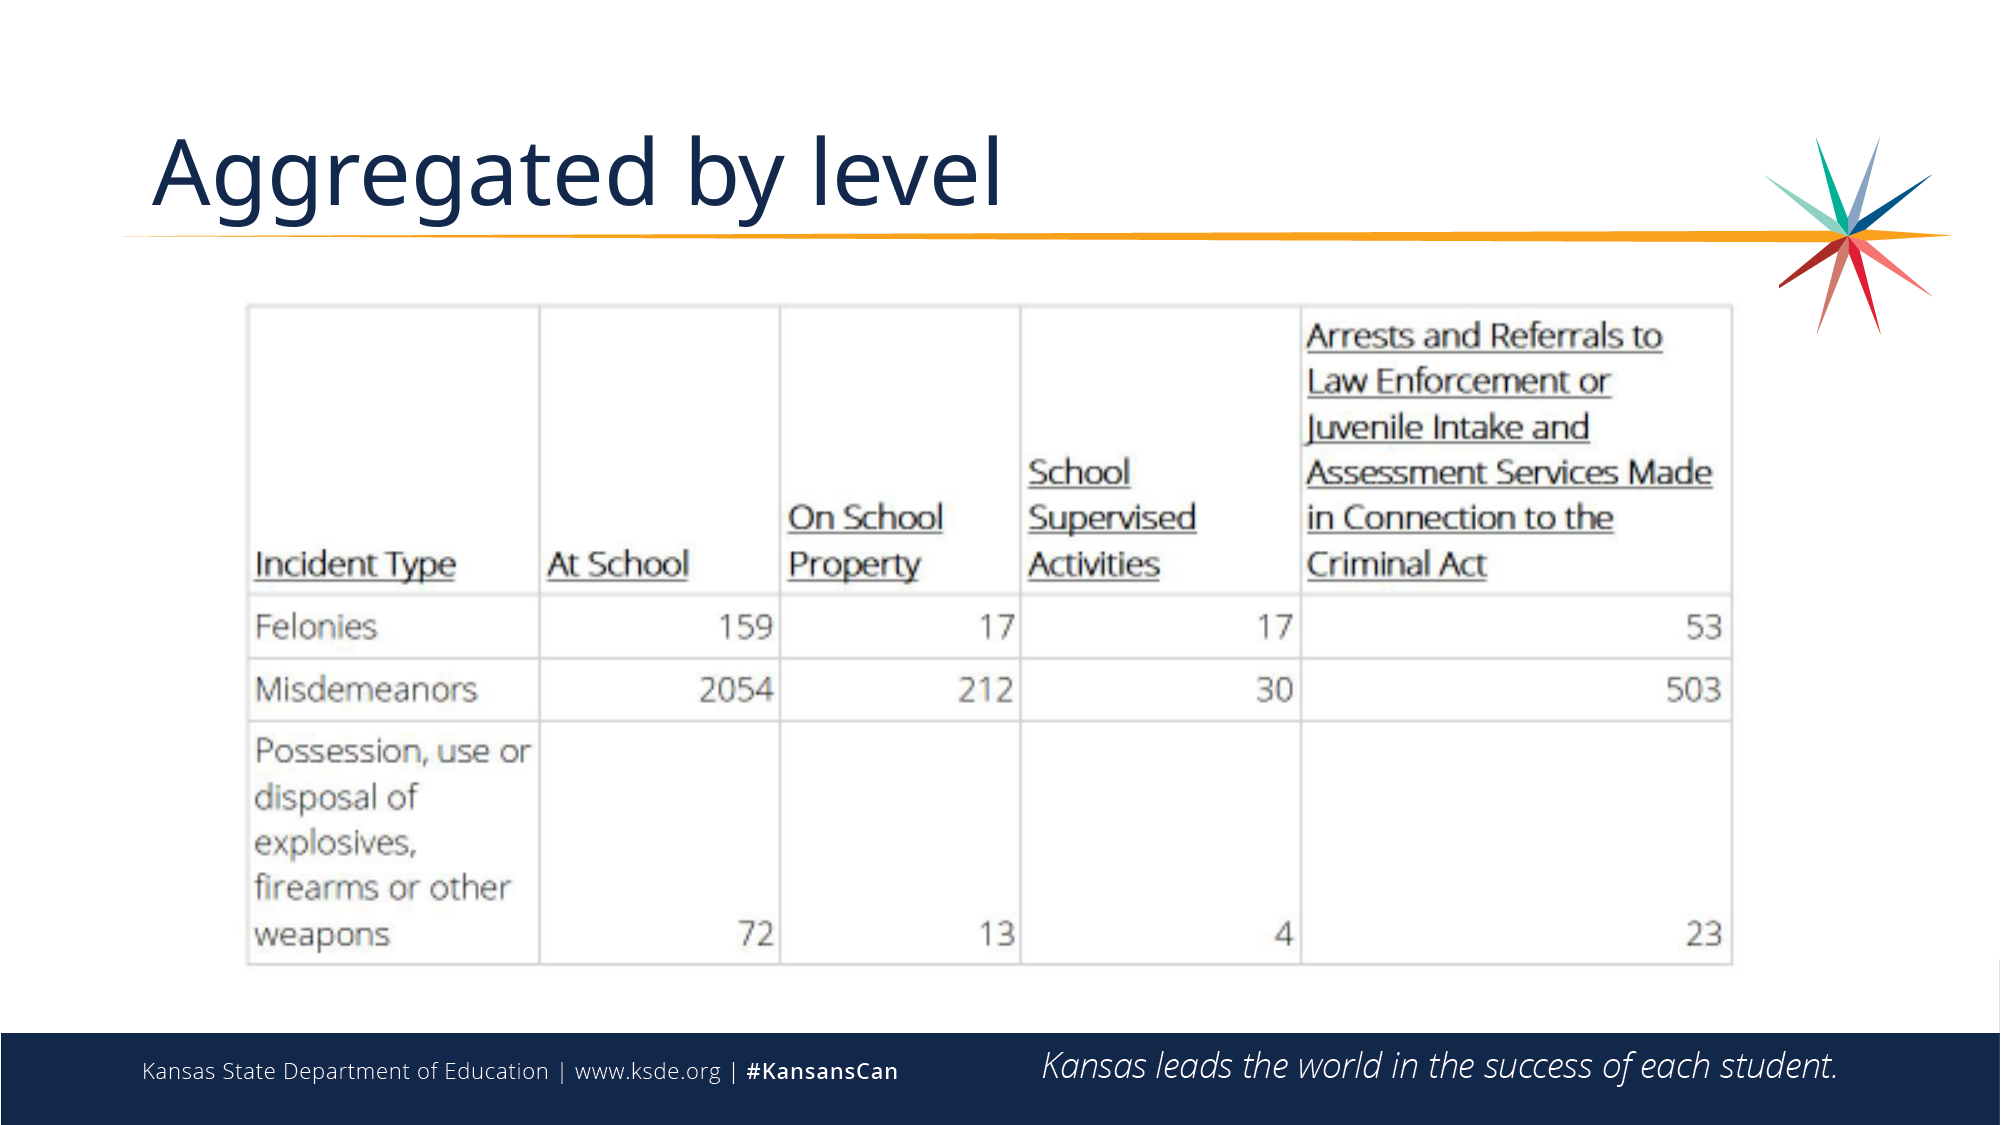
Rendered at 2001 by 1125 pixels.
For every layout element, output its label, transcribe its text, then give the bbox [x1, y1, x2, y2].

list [221, 269, 1779, 1014]
title Aggregated by level [137, 59, 1863, 278]
picture [0, 0, 2000, 1125]
